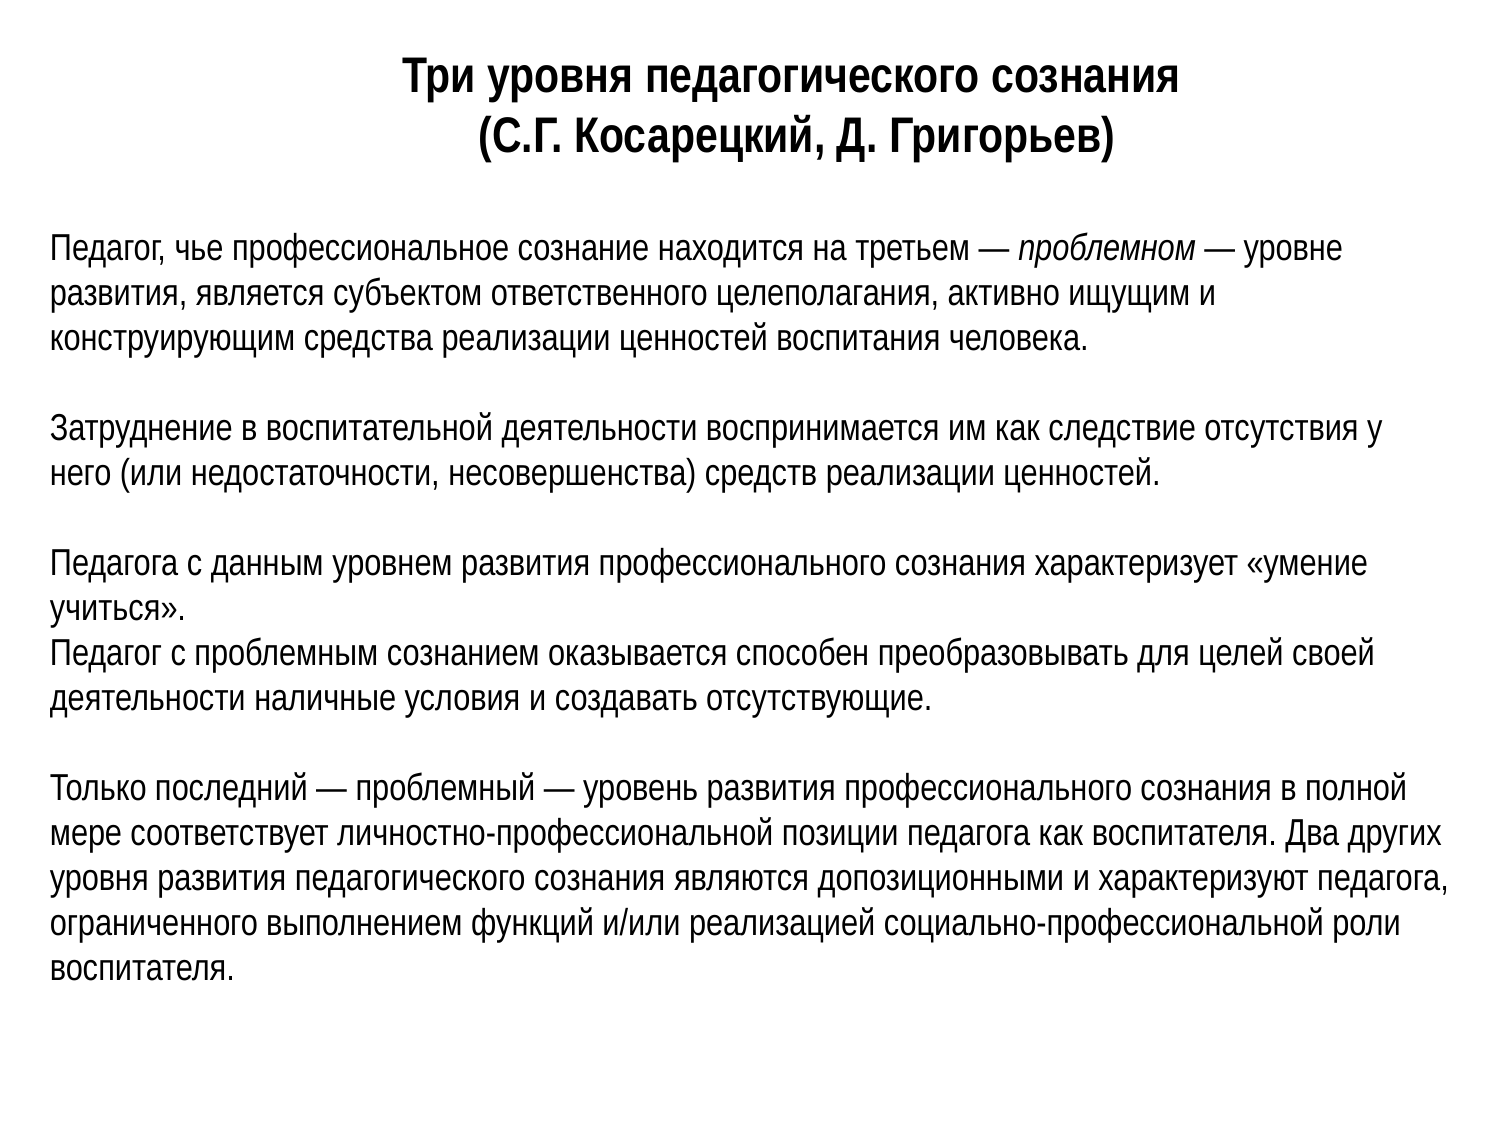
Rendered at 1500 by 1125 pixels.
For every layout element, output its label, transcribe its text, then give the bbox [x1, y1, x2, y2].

text_box Три уровня педагогического сознания (С.Г. Косарецкий, Д. Григорьев) Педагог, чье профессиональное сознание находится на третьем — проблемном — уровне развития, является субъектом ответственного целеполагания, активно ищущим и конструирующим средства реализации ценностей воспитания человека. Затруднение в воспитательной деятельности воспринимается им как следствие отсутствия у него (или недостаточности, несовершенства) средств реализации ценностей. Педагога с данным уровнем развития профессионального сознания характеризует «умение учиться». Педагог с проблемным сознанием оказывается способен преобразовывать для целей своей деятельности наличные условия и создавать отсутствующие. Только последний — проблемный — уровень развития профессионального сознания в полной мере соответствует личностно-профессиональной позиции педагога как воспитателя. Два других уровня развития педагогического сознания являются допозиционными и характеризуют педагога, ограниченного выполнением функций и/или реализацией социально-профессиональной роли воспитателя. [35, 35, 1465, 1040]
